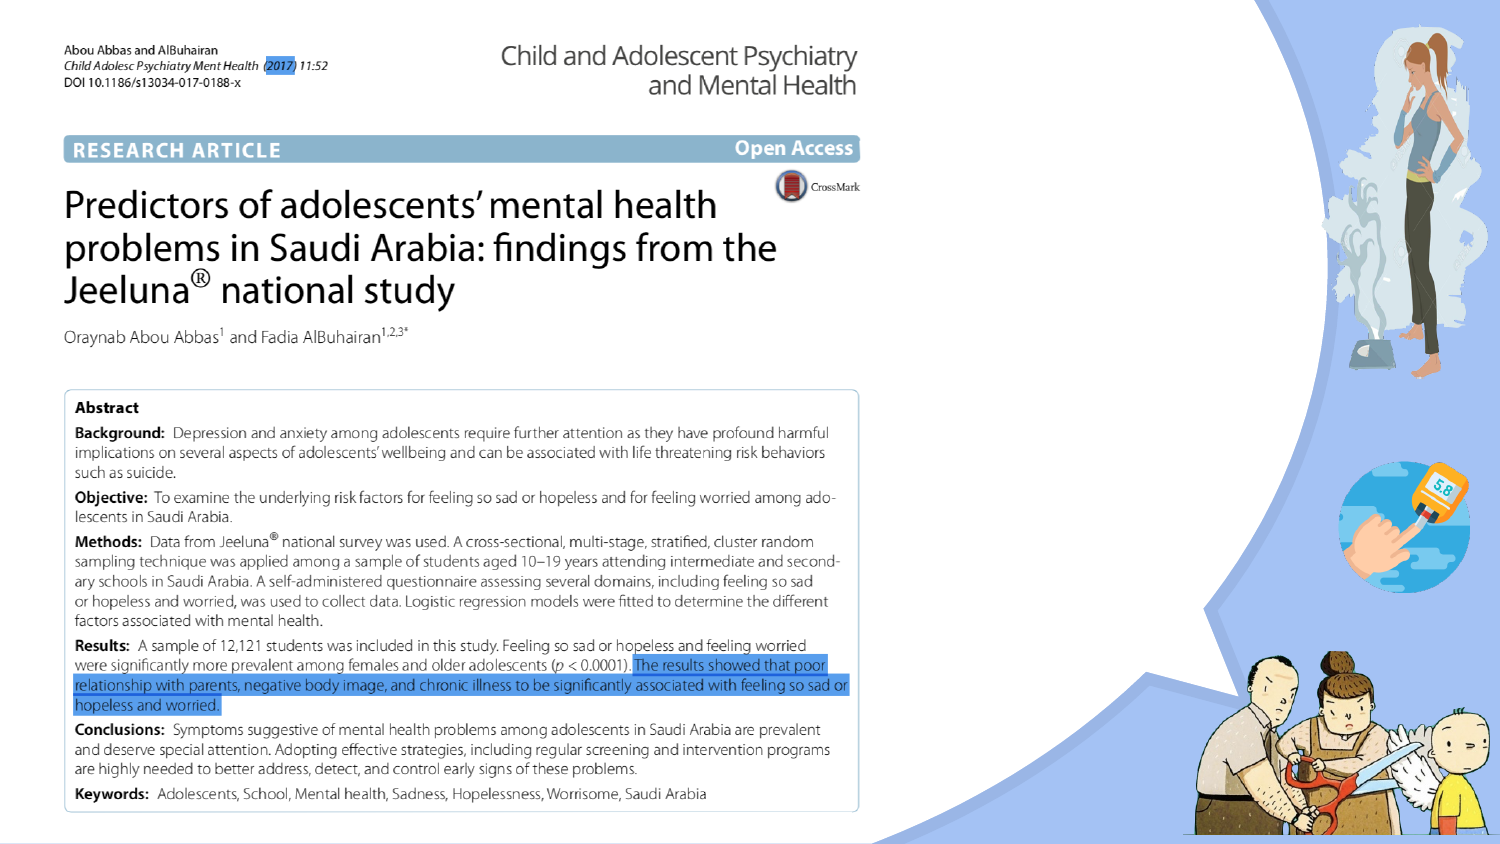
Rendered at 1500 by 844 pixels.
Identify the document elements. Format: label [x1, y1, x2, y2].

picture [24, 24, 908, 819]
picture [1183, 651, 1500, 835]
picture [1338, 460, 1471, 593]
picture [1320, 24, 1488, 380]
